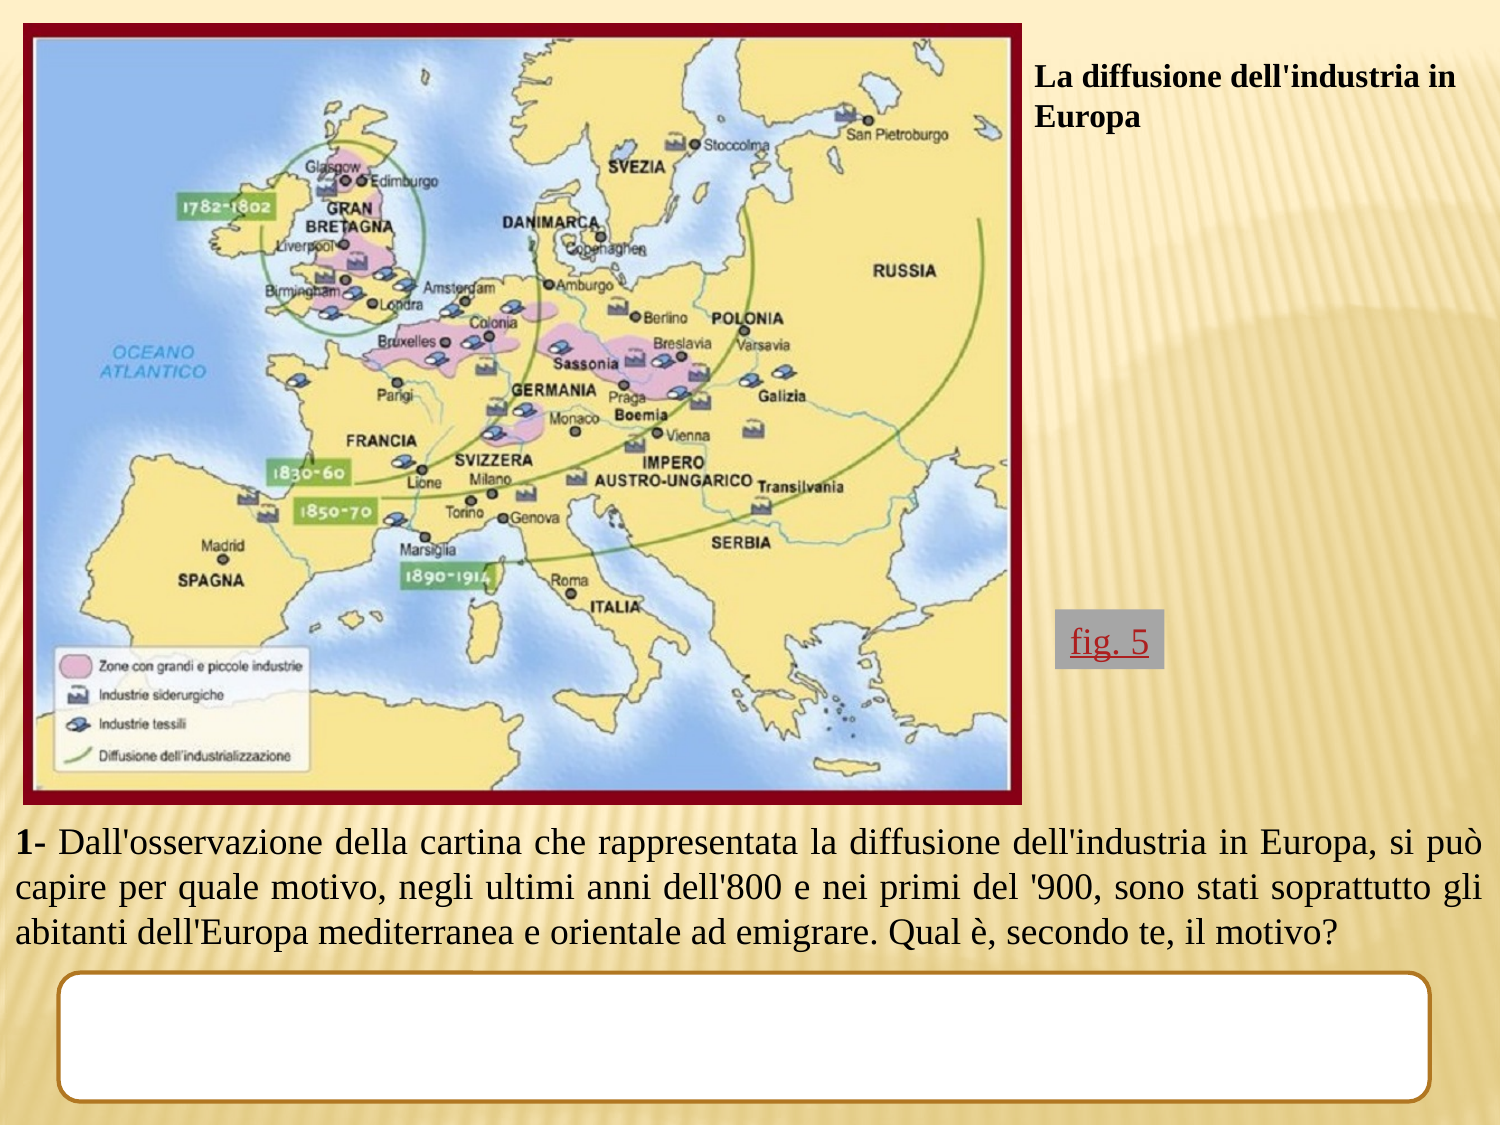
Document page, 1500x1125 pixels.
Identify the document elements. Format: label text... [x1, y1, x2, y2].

text_box fig. 5 [1055, 609, 1165, 670]
text_box La diffusione dell'industria in Europa [1030, 46, 1477, 142]
text_box 1- Dall'osservazione della cartina che rappresentata la diffusione dell'industria in Europa, si può capire per quale motivo, negli ultimi anni dell'800 e nei primi del '900, sono stati soprattutto gli abitanti dell'Europa mediterranea e orientale ad emigrare. Qual è, secondo te, il motivo? [0, 809, 1500, 960]
text_box [56, 970, 1432, 1104]
picture [23, 23, 1022, 805]
